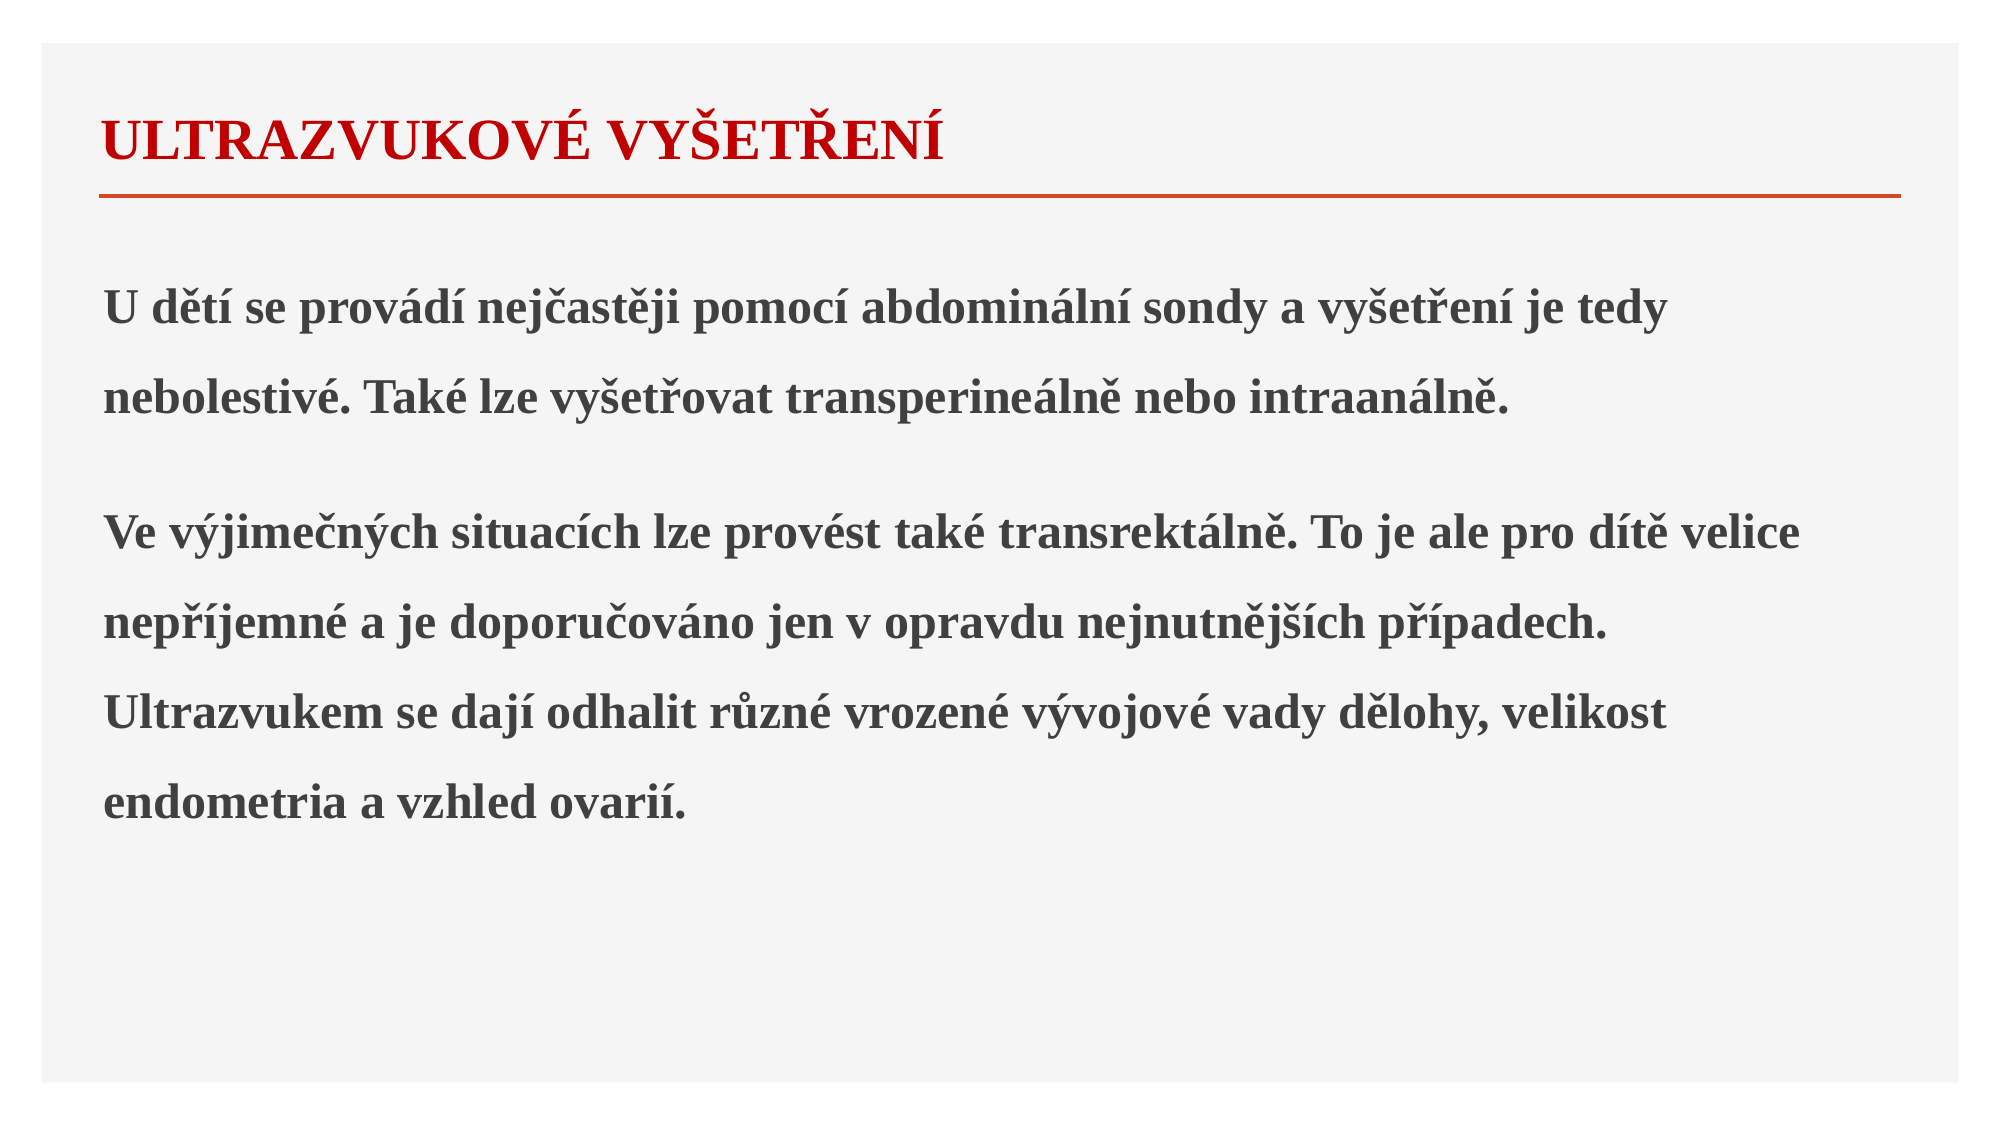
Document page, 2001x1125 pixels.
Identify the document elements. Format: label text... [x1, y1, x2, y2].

list U dětí se provádí nejčastěji pomocí abdominální sondy a vyšetření je tedy nebolestivé. Také lze vyšetřovat transperineálně nebo intraanálně. Ve výjimečných situacích lze provést také transrektálně. To je ale pro dítě velice nepříjemné a je doporučováno jen v opravdu nejnutnějších případech. Ultrazvukem se dají odhalit různé vrozené vývojové vady dělohy, velikost endometria a vzhled ovarií. [88, 235, 1904, 879]
title ULTRAZVUKOVÉ VYŠETŘENÍ [85, 73, 1214, 179]
